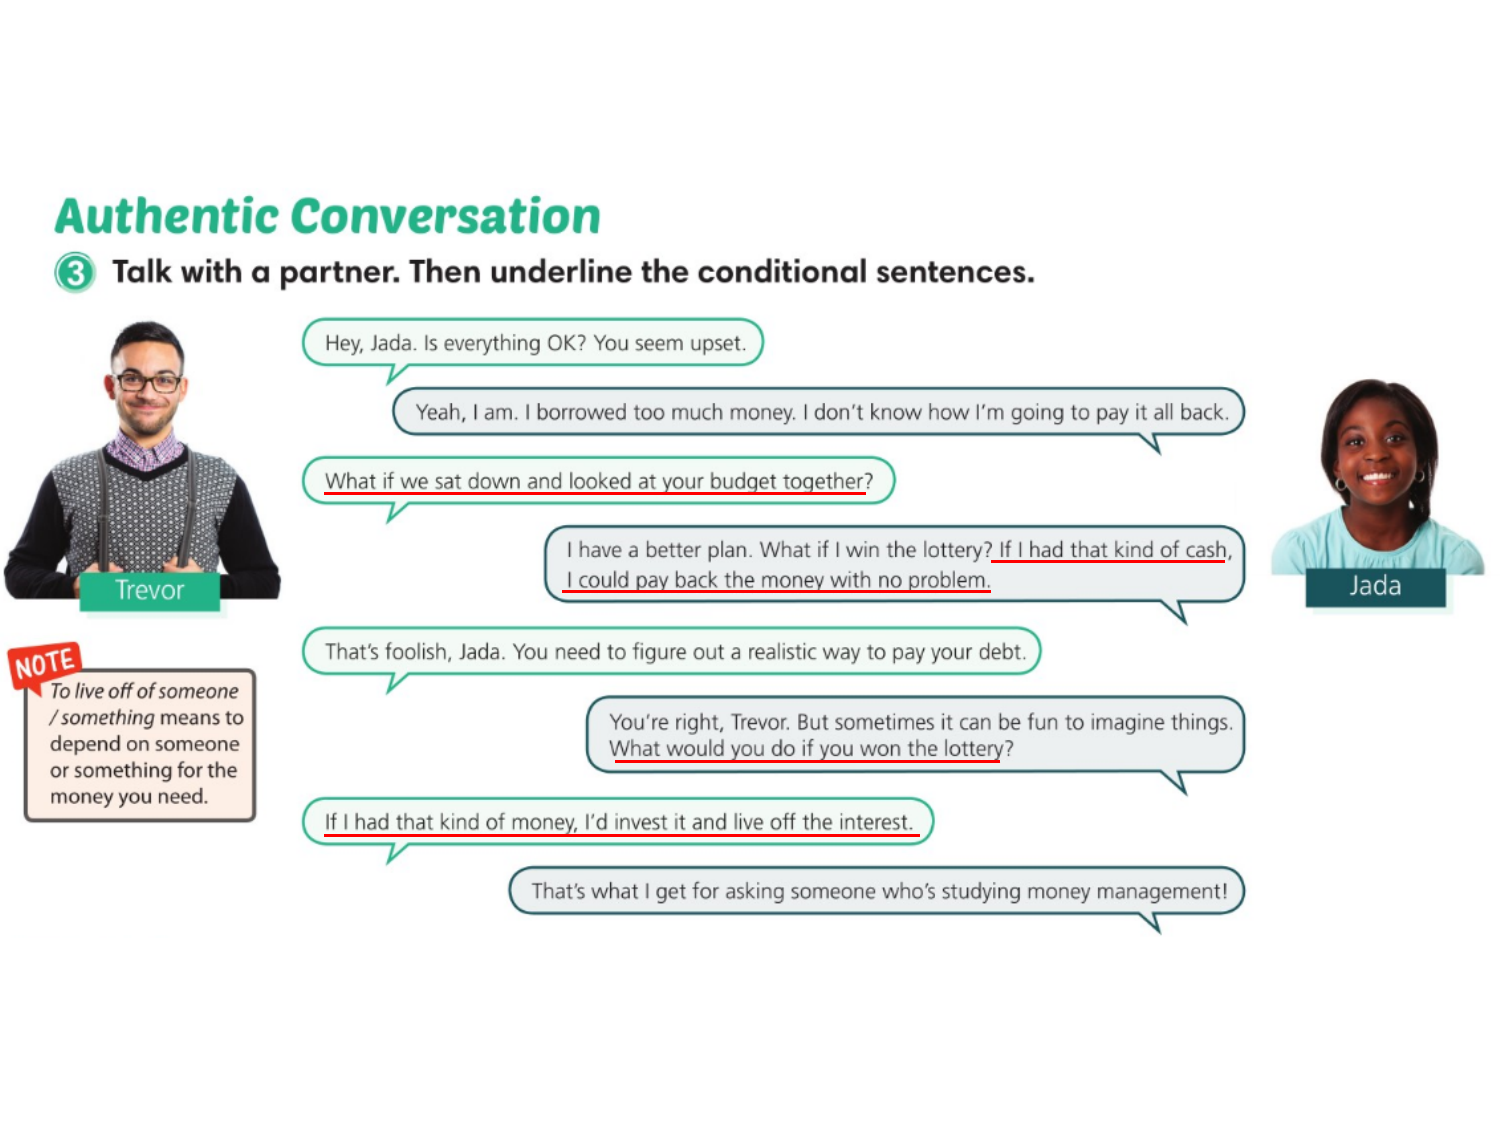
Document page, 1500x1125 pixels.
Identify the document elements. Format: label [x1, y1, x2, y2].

picture [0, 187, 1500, 938]
